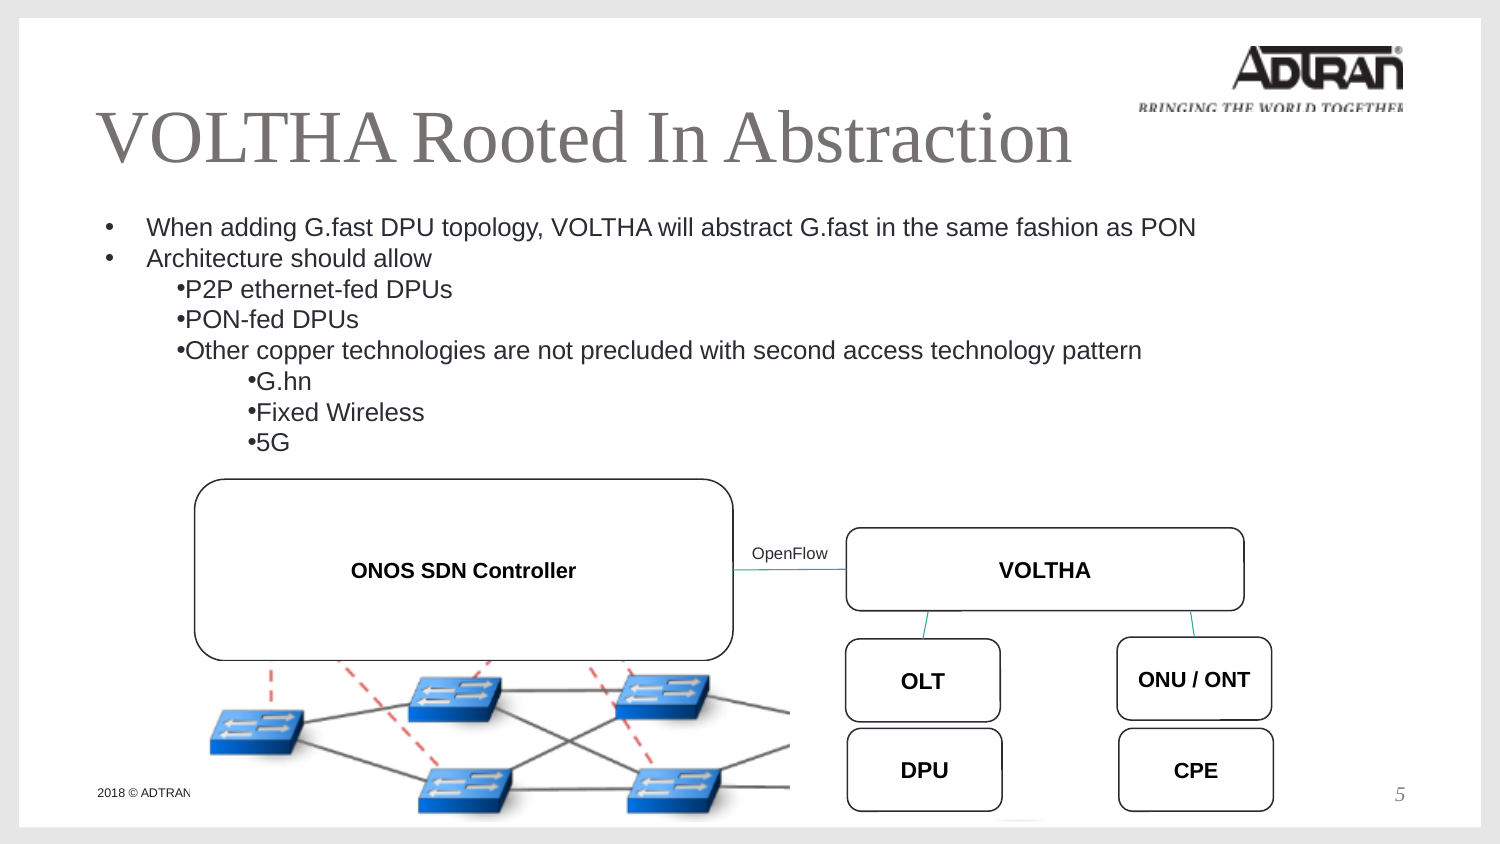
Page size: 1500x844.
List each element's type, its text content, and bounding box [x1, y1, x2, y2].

text_box OLT [844, 637, 1002, 660]
text_box OpenFlow [751, 535, 846, 565]
title VOLTHA Rooted In Abstraction [95, 54, 1121, 223]
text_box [190, 660, 1306, 822]
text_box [922, 611, 929, 639]
text_box When adding G.fast DPU topology, VOLTHA will abstract G.fast in the same fashion as PON Architecture should allow P2P ethernet-fed DPUs PON-fed DPUs Other copper technologies are not precluded with second access technology pattern G.hn Fixed Wireless 5G [105, 203, 1366, 467]
slide_number 5 [1309, 775, 1406, 811]
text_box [1190, 611, 1195, 638]
text_box ONU / ONT [1115, 636, 1273, 660]
text_box ONOS SDN Controller [193, 478, 735, 660]
text_box VOLTHA [845, 526, 1246, 612]
